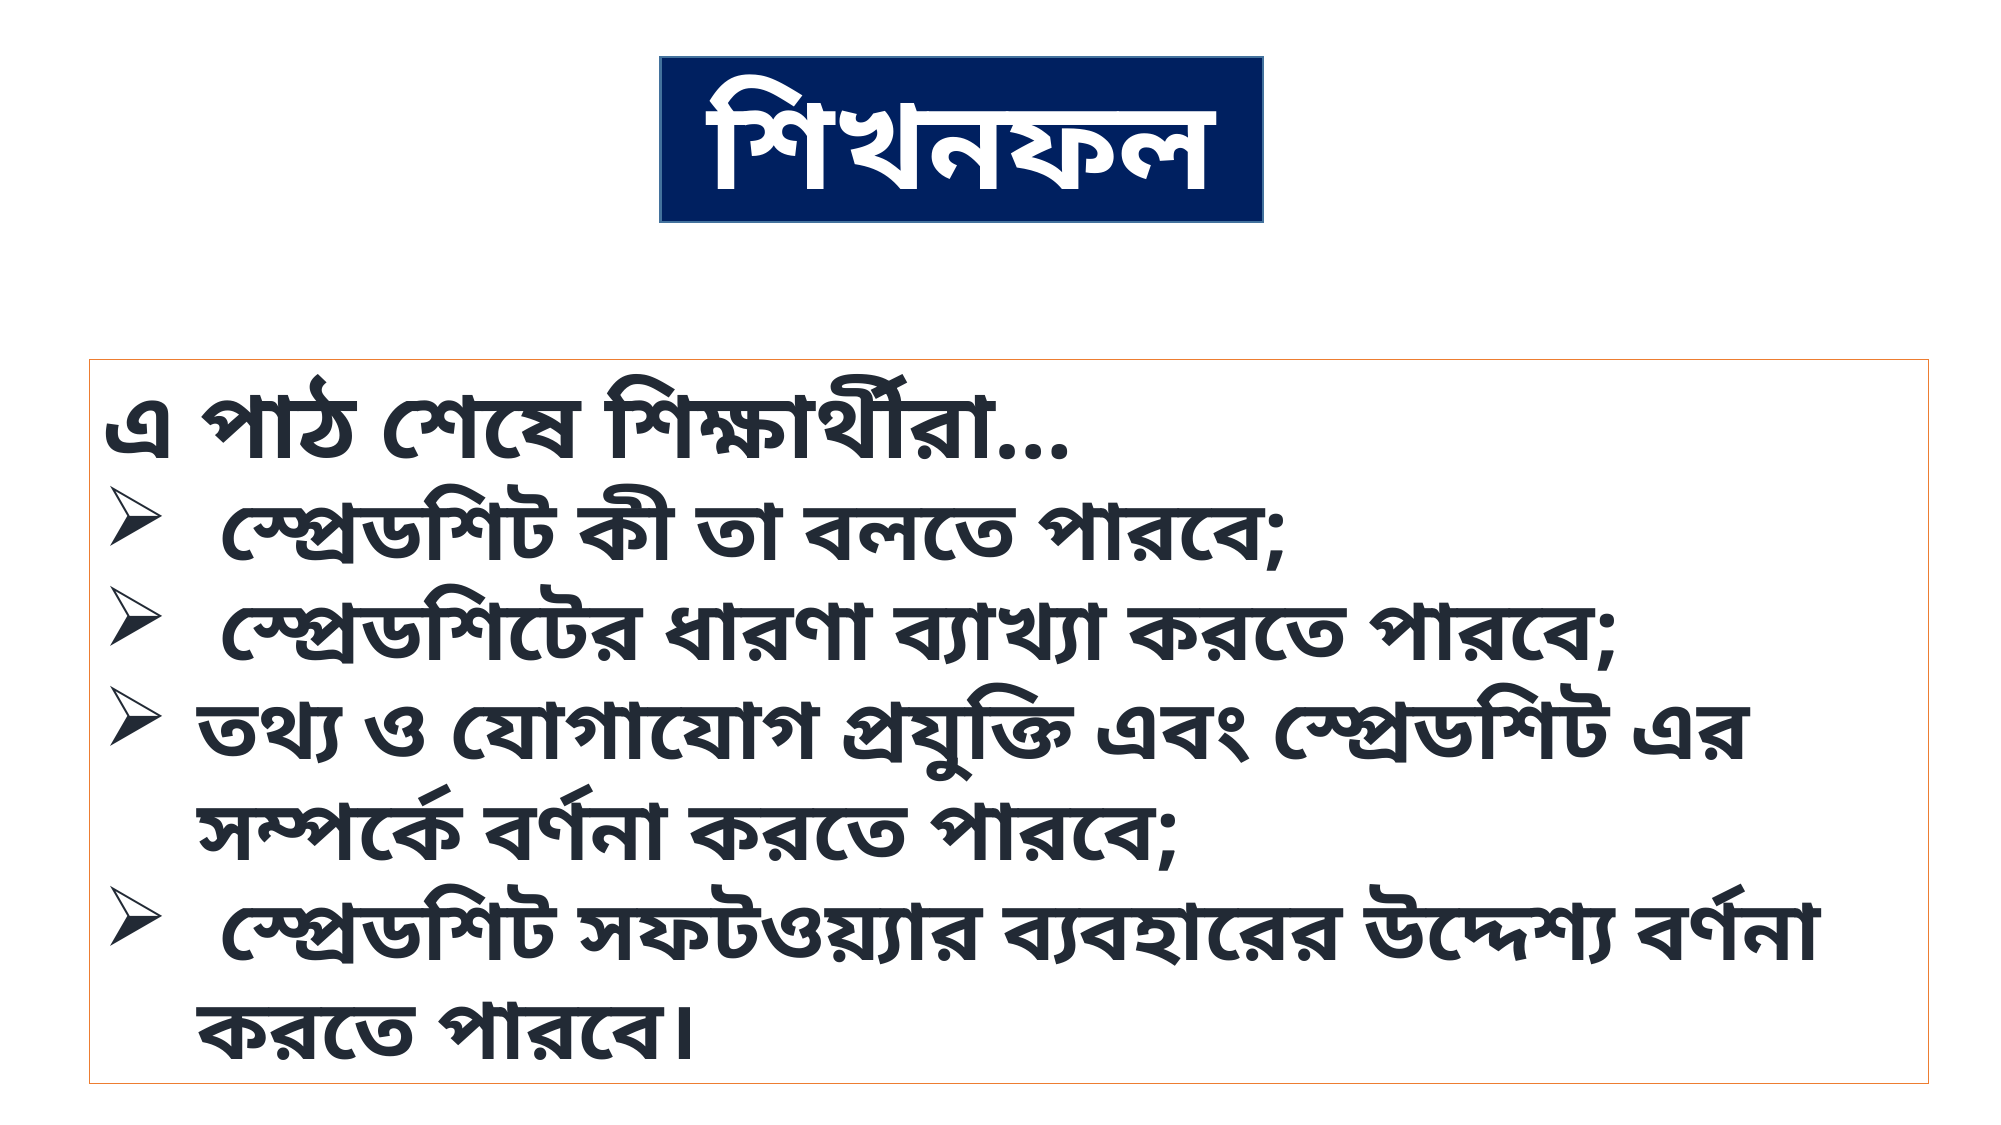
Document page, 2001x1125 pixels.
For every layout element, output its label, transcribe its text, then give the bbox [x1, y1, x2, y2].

text_box এ পাঠ শেষে শিক্ষার্থীরা… স্প্রেডশিট কী তা বলতে পারবে; স্প্রেডশিটের ধারণা ব্যাখ্যা করতে পারবে; তথ্য ও যোগাযোগ প্রযুক্তি এবং স্প্রেডশিট এর সম্পর্কে বর্ণনা করতে পারবে; স্প্রেডশিট সফটওয়্যার ব্যবহারের উদ্দেশ্য বর্ণনা করতে পারবে। [89, 359, 1929, 1084]
text_box শিখনফল [659, 56, 1264, 223]
